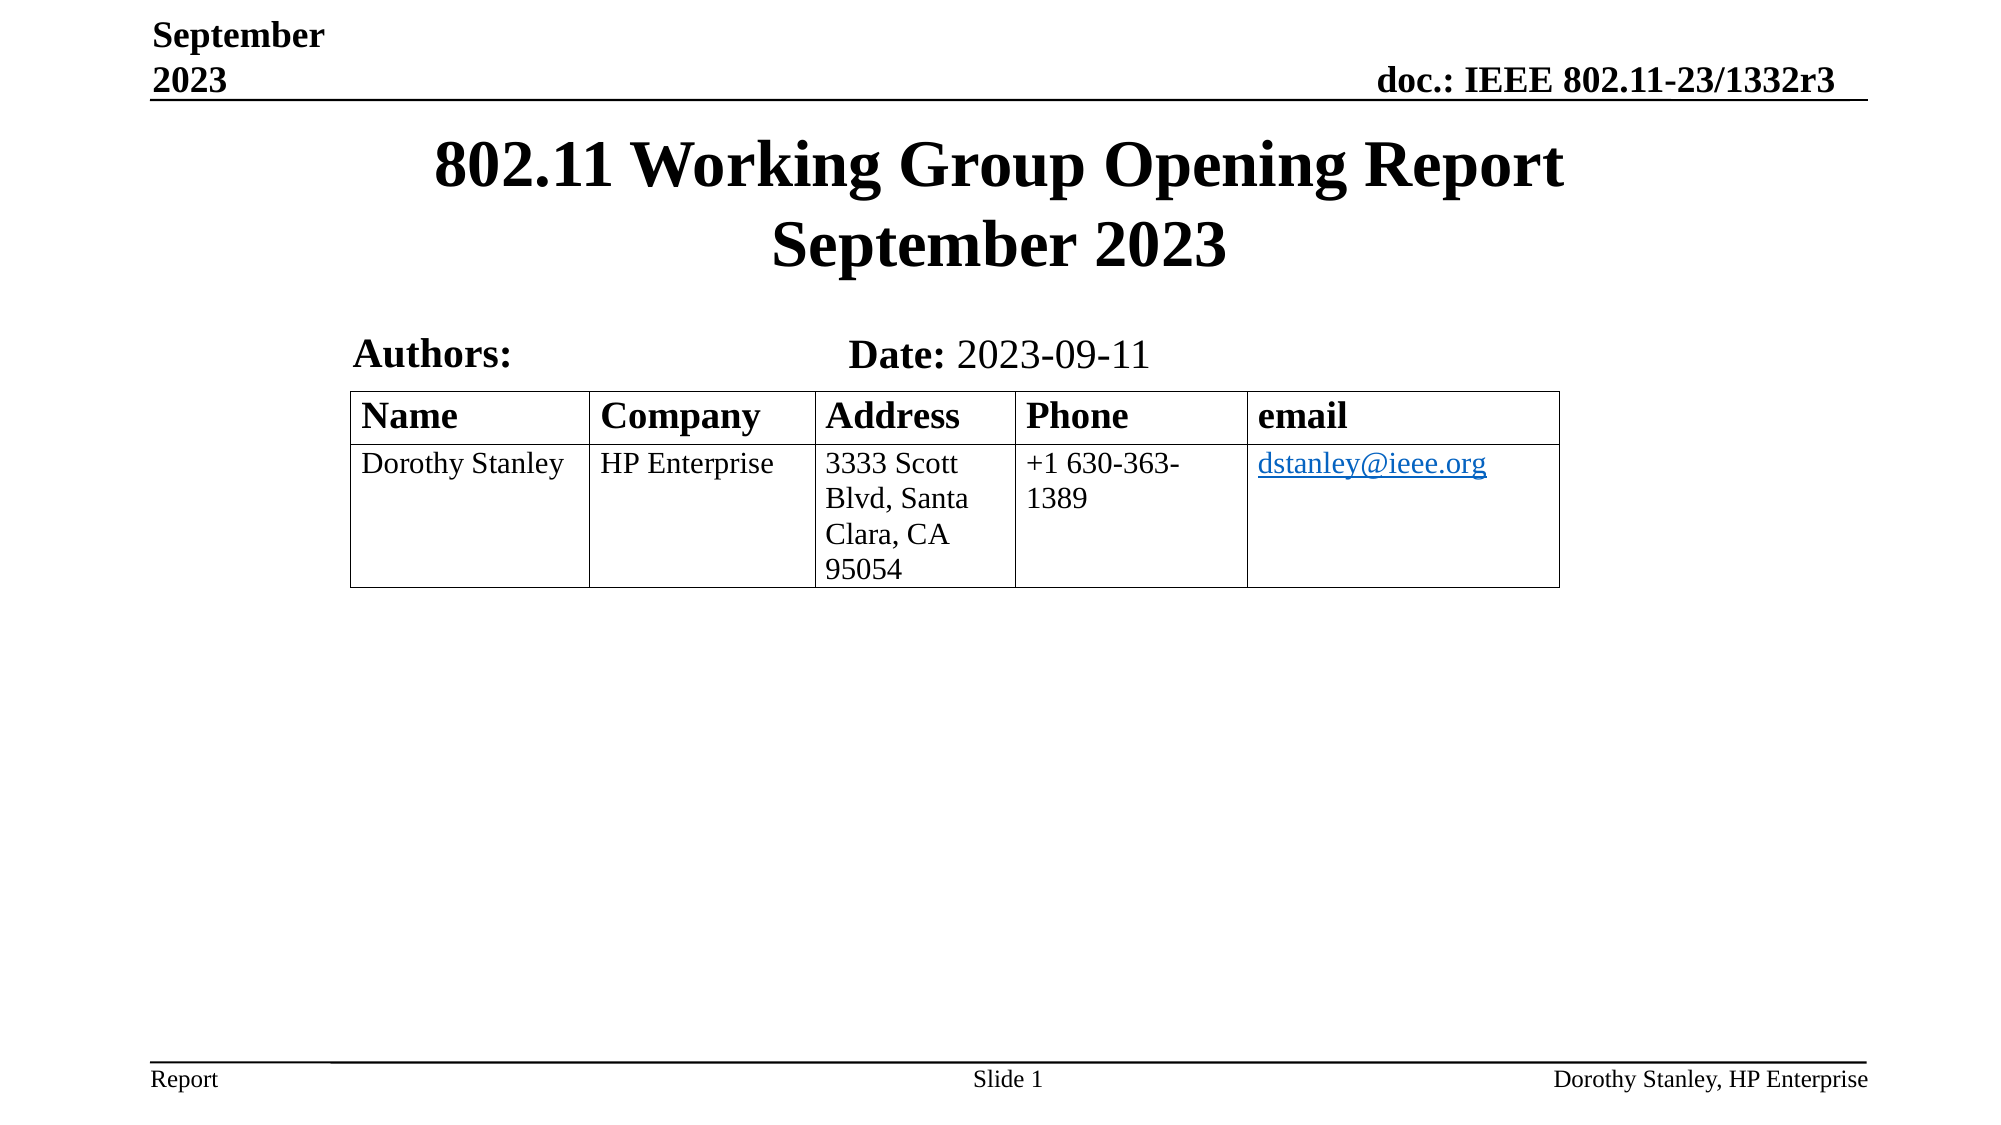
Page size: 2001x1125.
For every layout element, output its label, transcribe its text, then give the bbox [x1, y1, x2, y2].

slide_number Slide 1 [964, 1061, 1053, 1093]
title 802.11 Working Group Opening Report September 2023 [150, 112, 1850, 288]
list Date: 2023-09-11 [150, 324, 1850, 1000]
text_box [336, 391, 1593, 813]
text_box Authors: [337, 318, 575, 381]
footer Dorothy Stanley, HP Enterprise [1512, 1061, 1869, 1093]
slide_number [152, 54, 406, 101]
